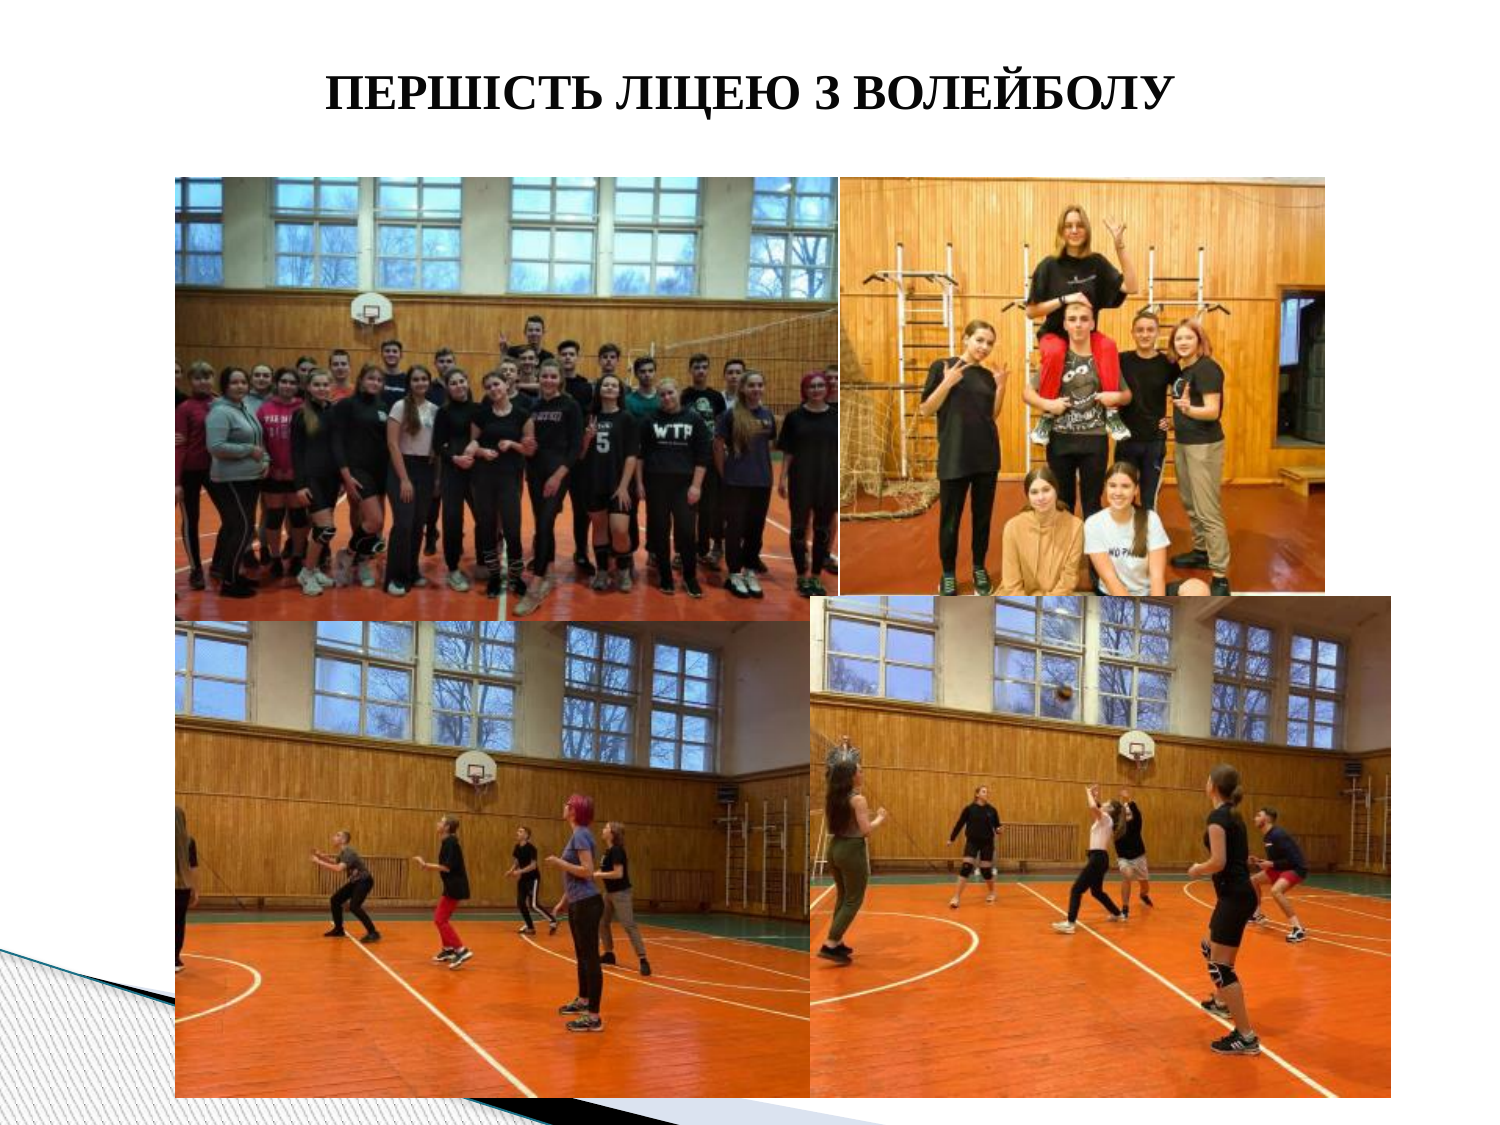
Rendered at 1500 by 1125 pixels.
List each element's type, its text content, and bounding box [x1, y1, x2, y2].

picture [0, 177, 1392, 1125]
text_box ПЕРШІСТЬ ЛІЦЕЮ З ВОЛЕЙБОЛУ [218, 19, 1284, 161]
